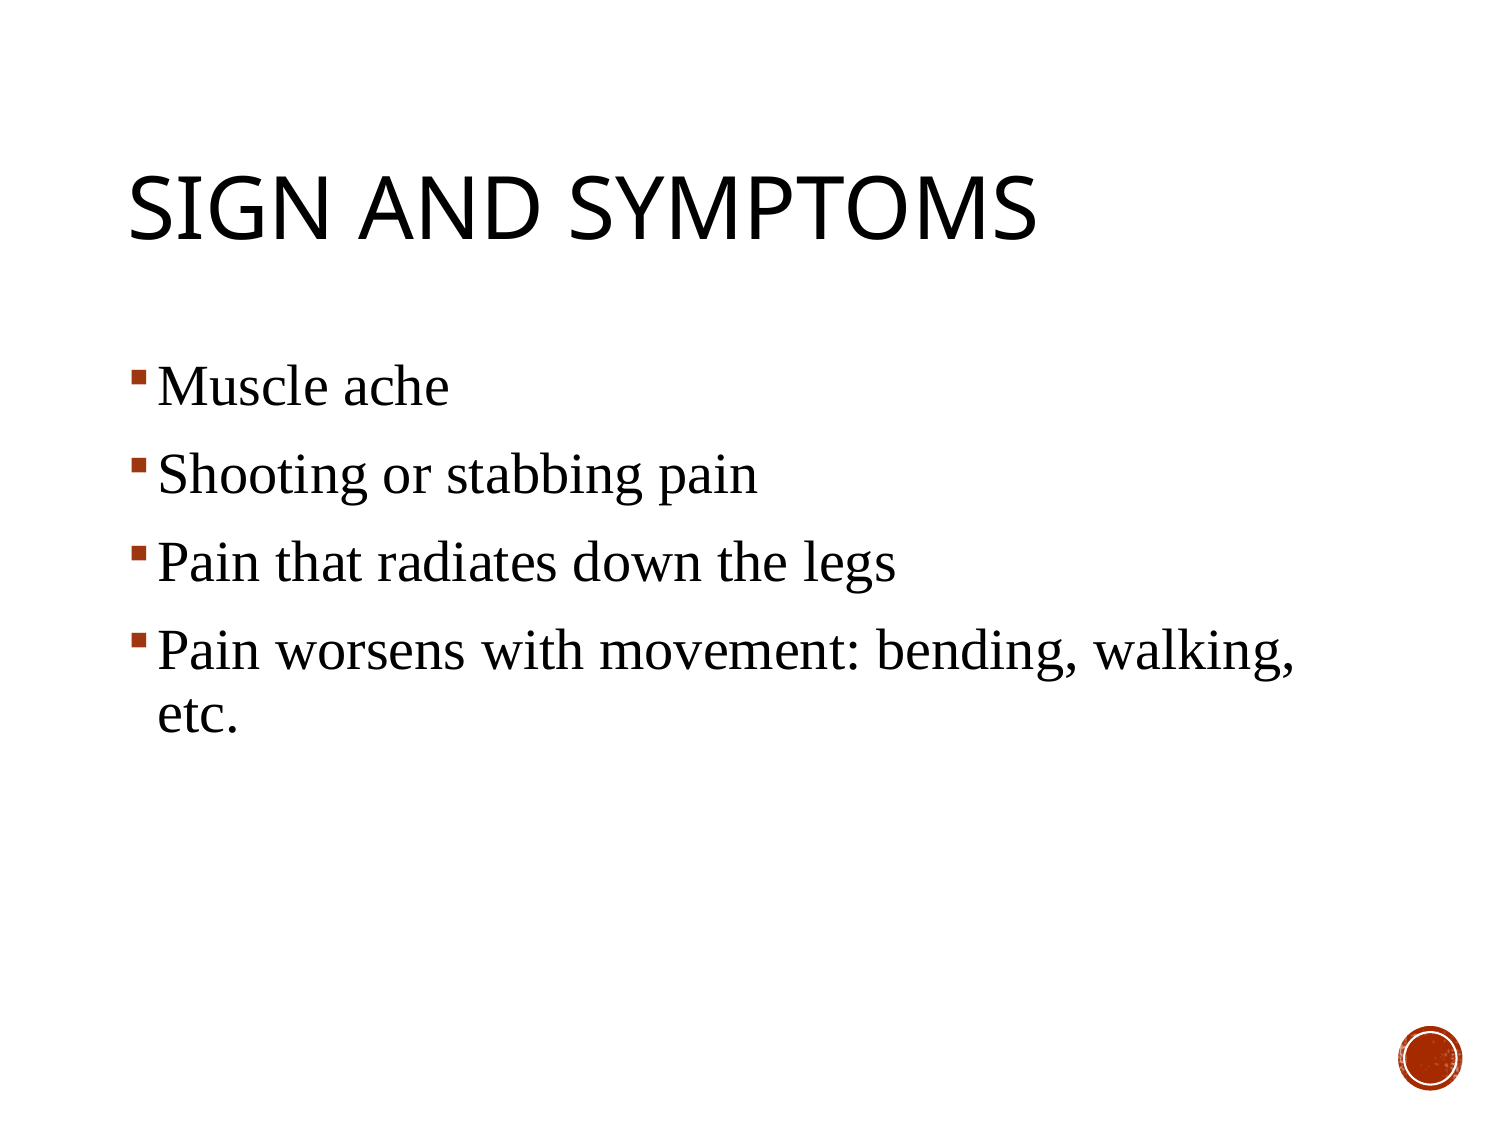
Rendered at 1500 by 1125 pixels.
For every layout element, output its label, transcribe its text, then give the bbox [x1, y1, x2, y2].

title Sign and symptoms [112, 79, 1388, 344]
list Muscle ache Shooting or stabbing pain Pain that radiates down the legs Pain worsens with movement: bending, walking, etc. [112, 348, 1388, 1013]
